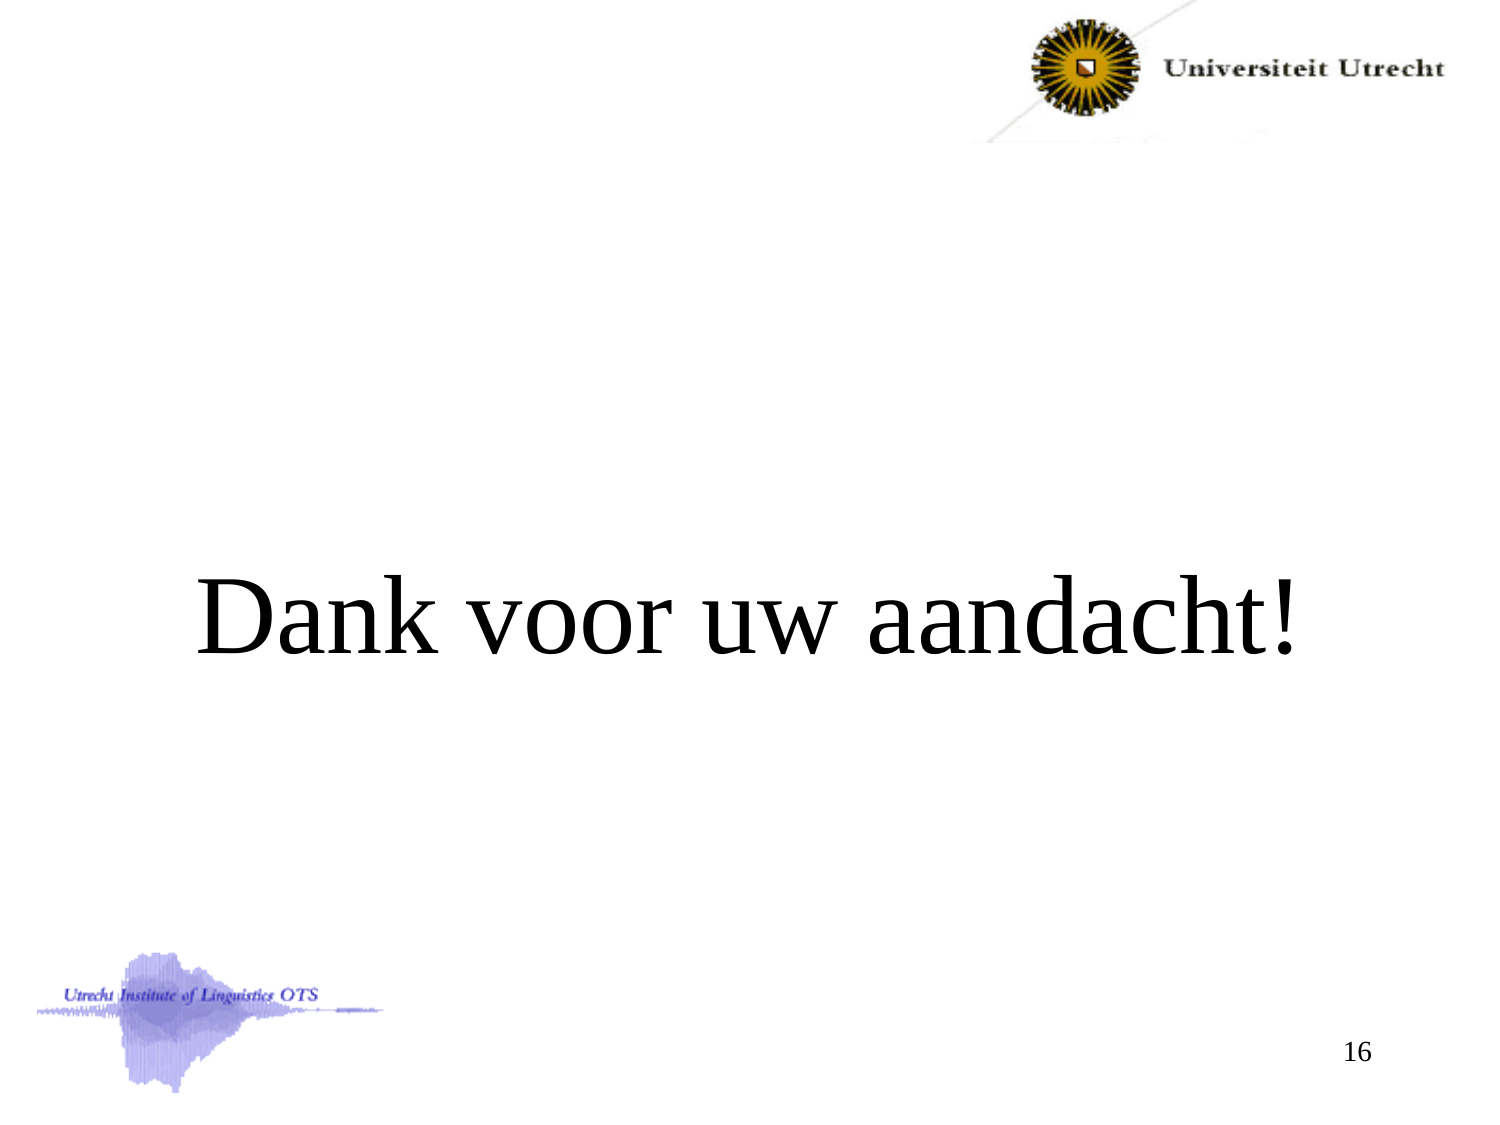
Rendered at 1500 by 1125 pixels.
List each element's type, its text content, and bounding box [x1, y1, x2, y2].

list Dank voor uw aandacht! [112, 337, 1388, 1013]
picture [112, 0, 1457, 143]
picture [37, 949, 389, 1093]
slide_number 16 [1074, 1025, 1388, 1100]
